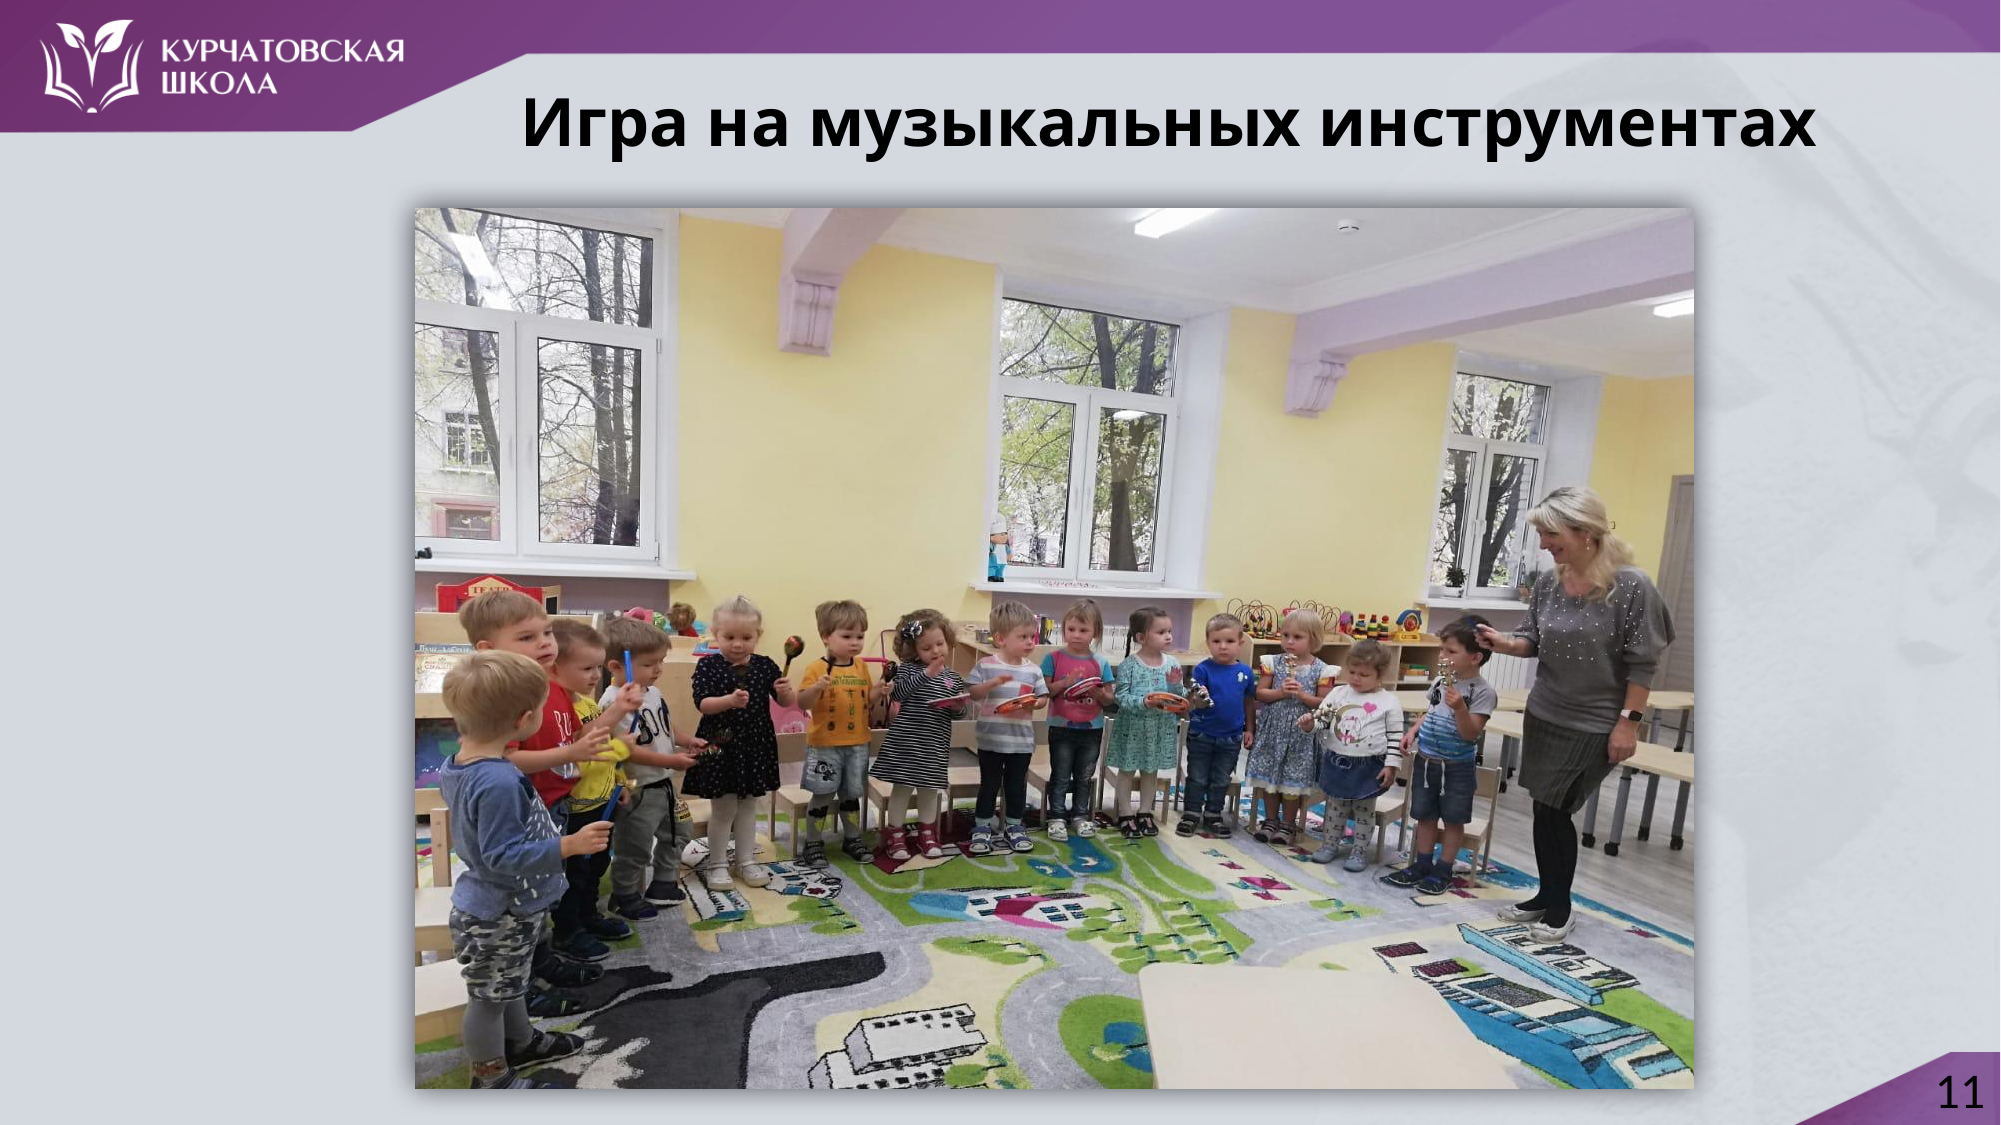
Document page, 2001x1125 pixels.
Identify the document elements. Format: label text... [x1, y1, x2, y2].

text_box Игра на музыкальных инструментах [505, 72, 1953, 168]
slide_number 11 [1550, 1058, 2000, 1119]
picture [0, 0, 2001, 1125]
